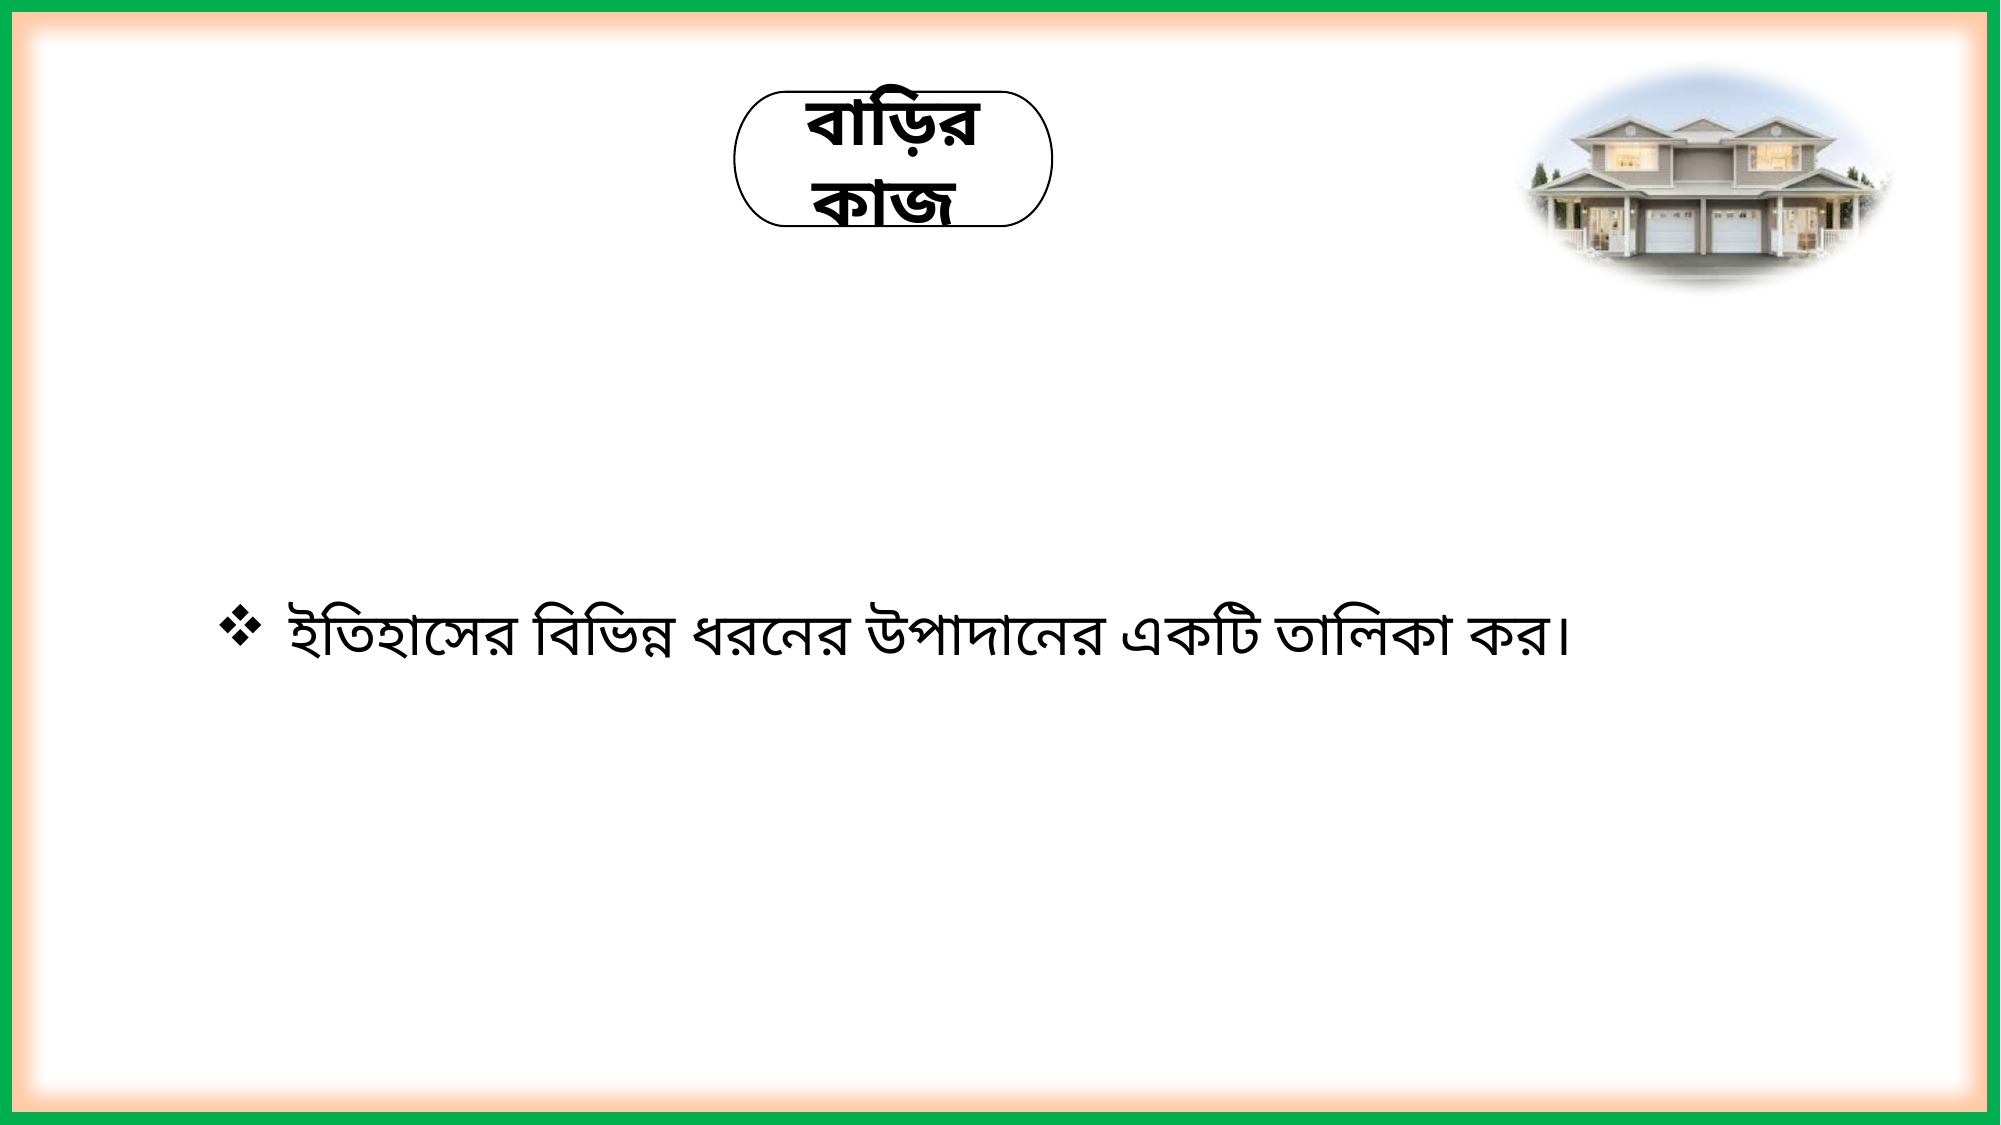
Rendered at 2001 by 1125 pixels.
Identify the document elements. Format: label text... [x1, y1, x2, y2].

text_box বাড়ির কাজ [733, 90, 1054, 228]
picture [1508, 55, 1901, 300]
text_box ইতিহাসের বিভিন্ন ধরনের উপাদানের একটি তালিকা কর। [199, 589, 1587, 675]
text_box [0, 0, 2000, 1125]
